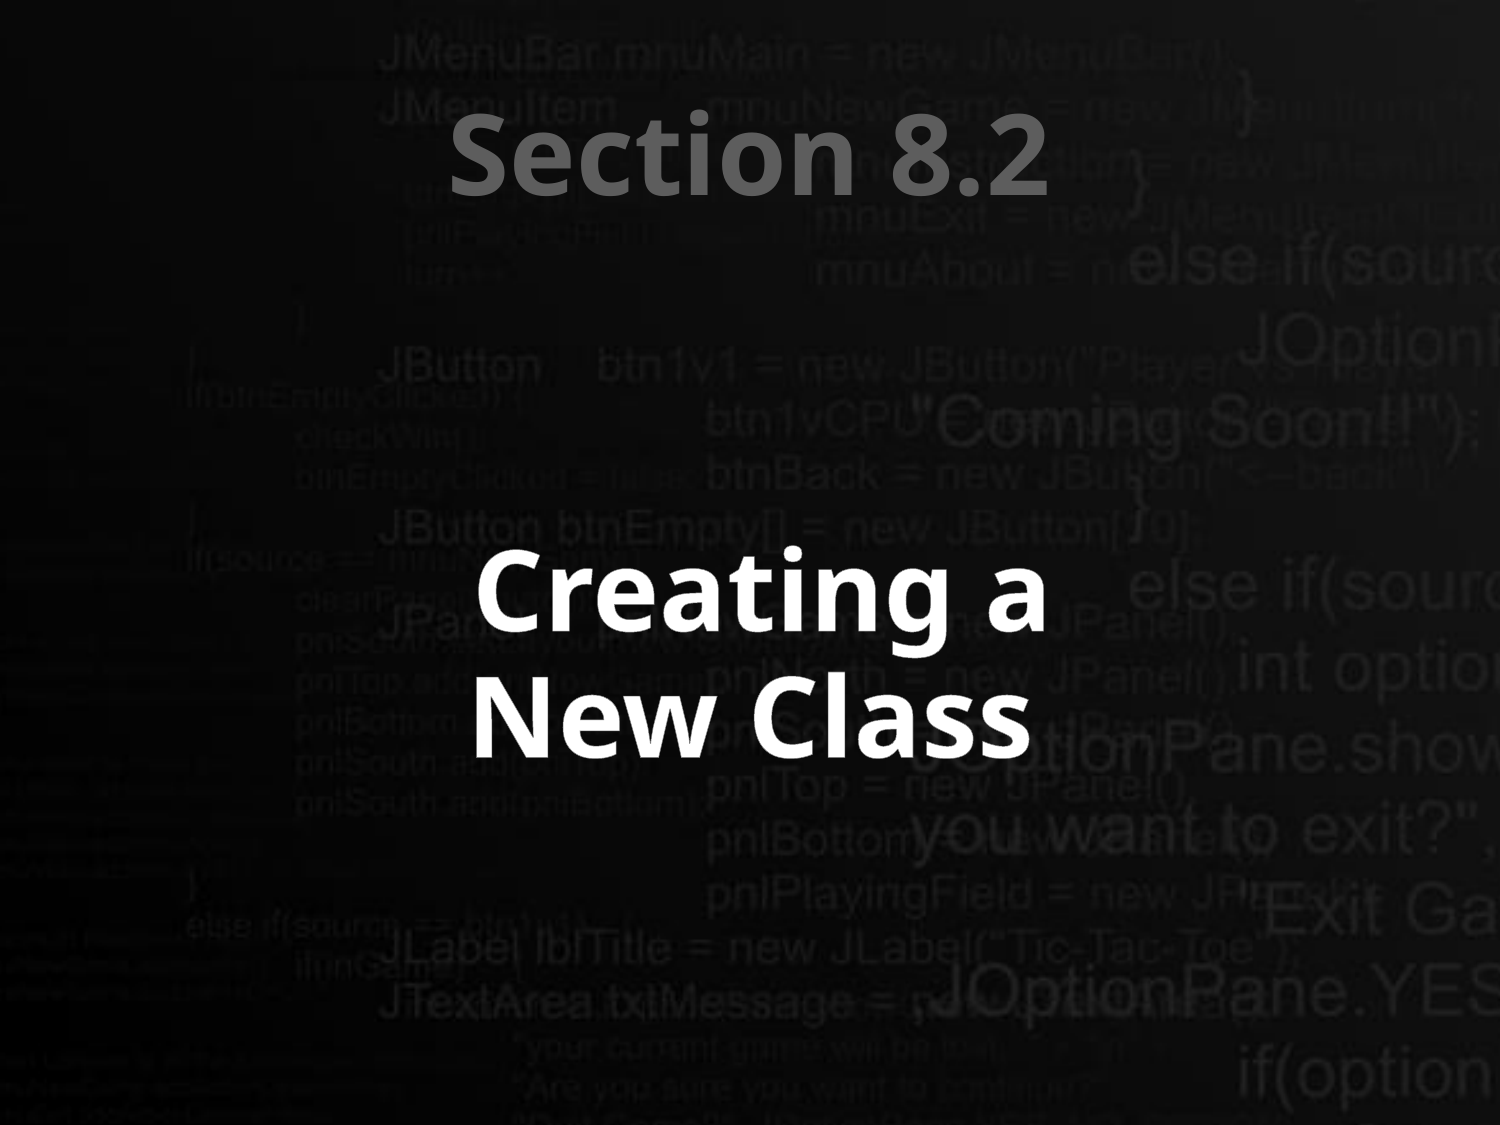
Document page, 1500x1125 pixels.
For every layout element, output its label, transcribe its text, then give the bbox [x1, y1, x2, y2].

text_box New Class [451, 637, 1049, 788]
text_box Section 8.2 [432, 74, 1066, 225]
picture [0, 0, 1500, 1125]
text_box Creating a [457, 511, 1068, 661]
